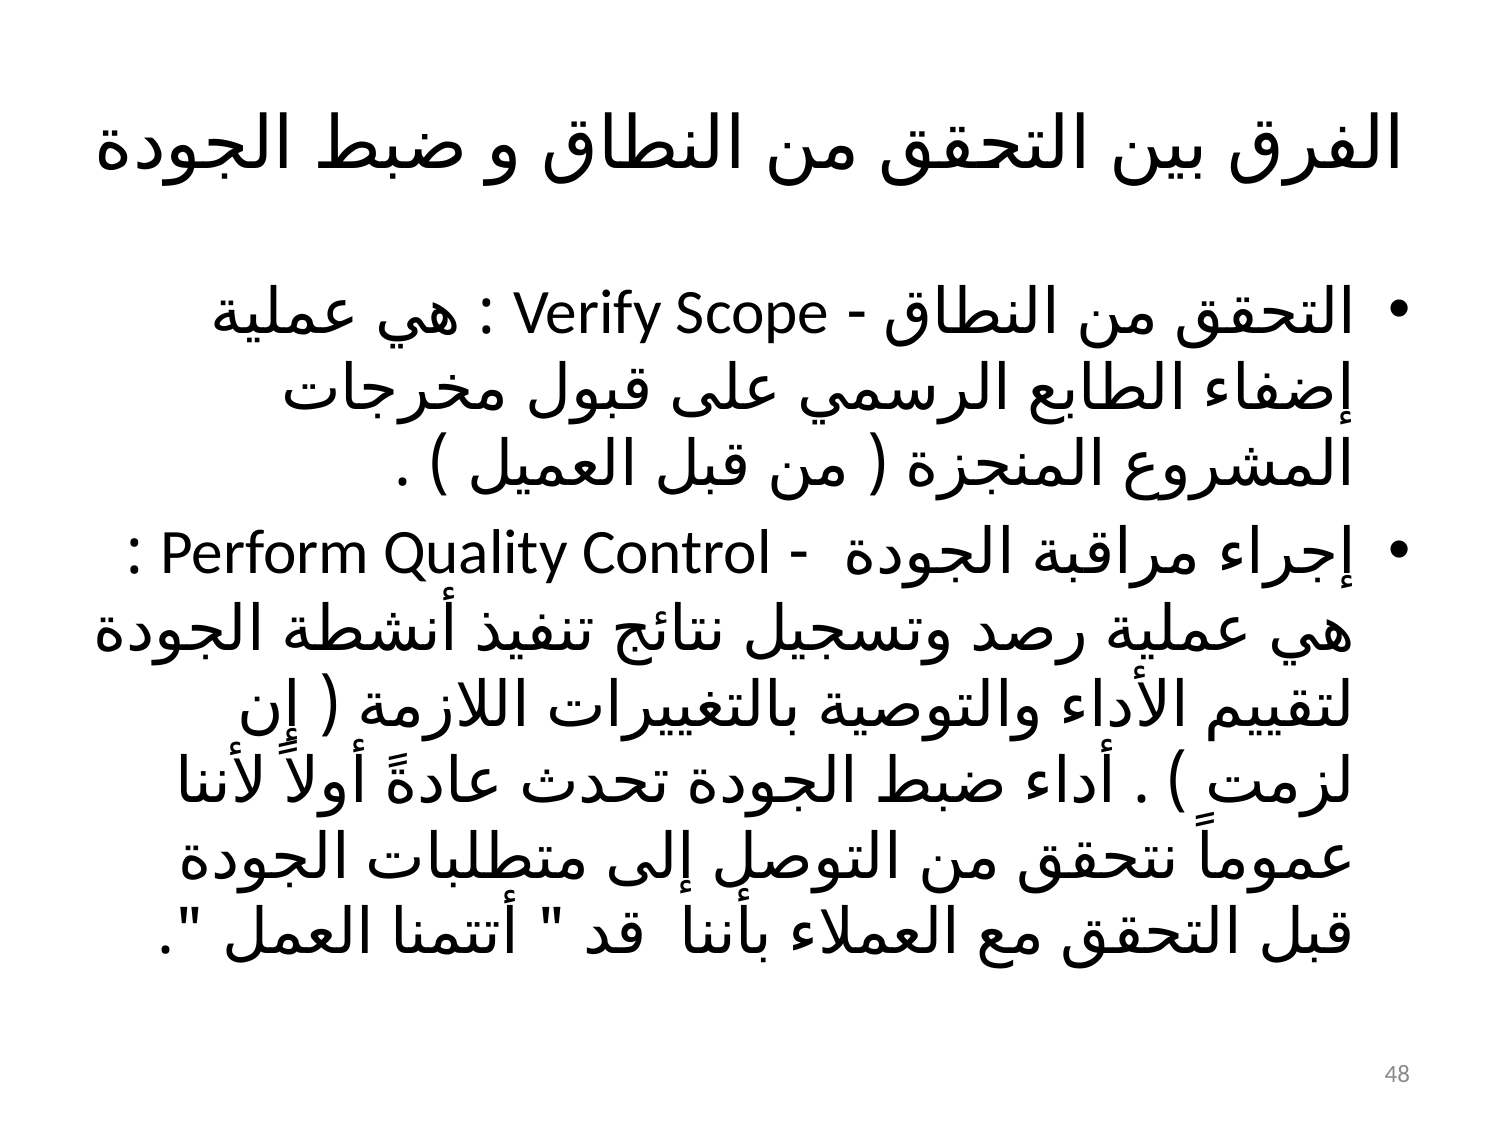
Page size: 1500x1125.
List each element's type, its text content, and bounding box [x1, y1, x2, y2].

list التحقق من النطاق - Verify Scope : هي عملية إضفاء الطابع الرسمي على قبول مخرجات المشروع المنجزة ( من قبل العميل ) . إجراء مراقبة الجودة - Perform Quality Control : هي عملية رصد وتسجيل نتائج تنفيذ أنشطة الجودة لتقييم الأداء والتوصية بالتغييرات اللازمة ( إن لزمت ) . أداء ضبط الجودة تحدث عادةً أولاً لأننا عموماً نتحقق من التوصل إلى متطلبات الجودة قبل التحقق مع العملاء بأننا قد " أتتمنا العمل ". [75, 262, 1425, 1005]
slide_number 48 [1074, 1042, 1425, 1103]
title الفرق بين التحقق من النطاق و ضبط الجودة [75, 45, 1425, 233]
